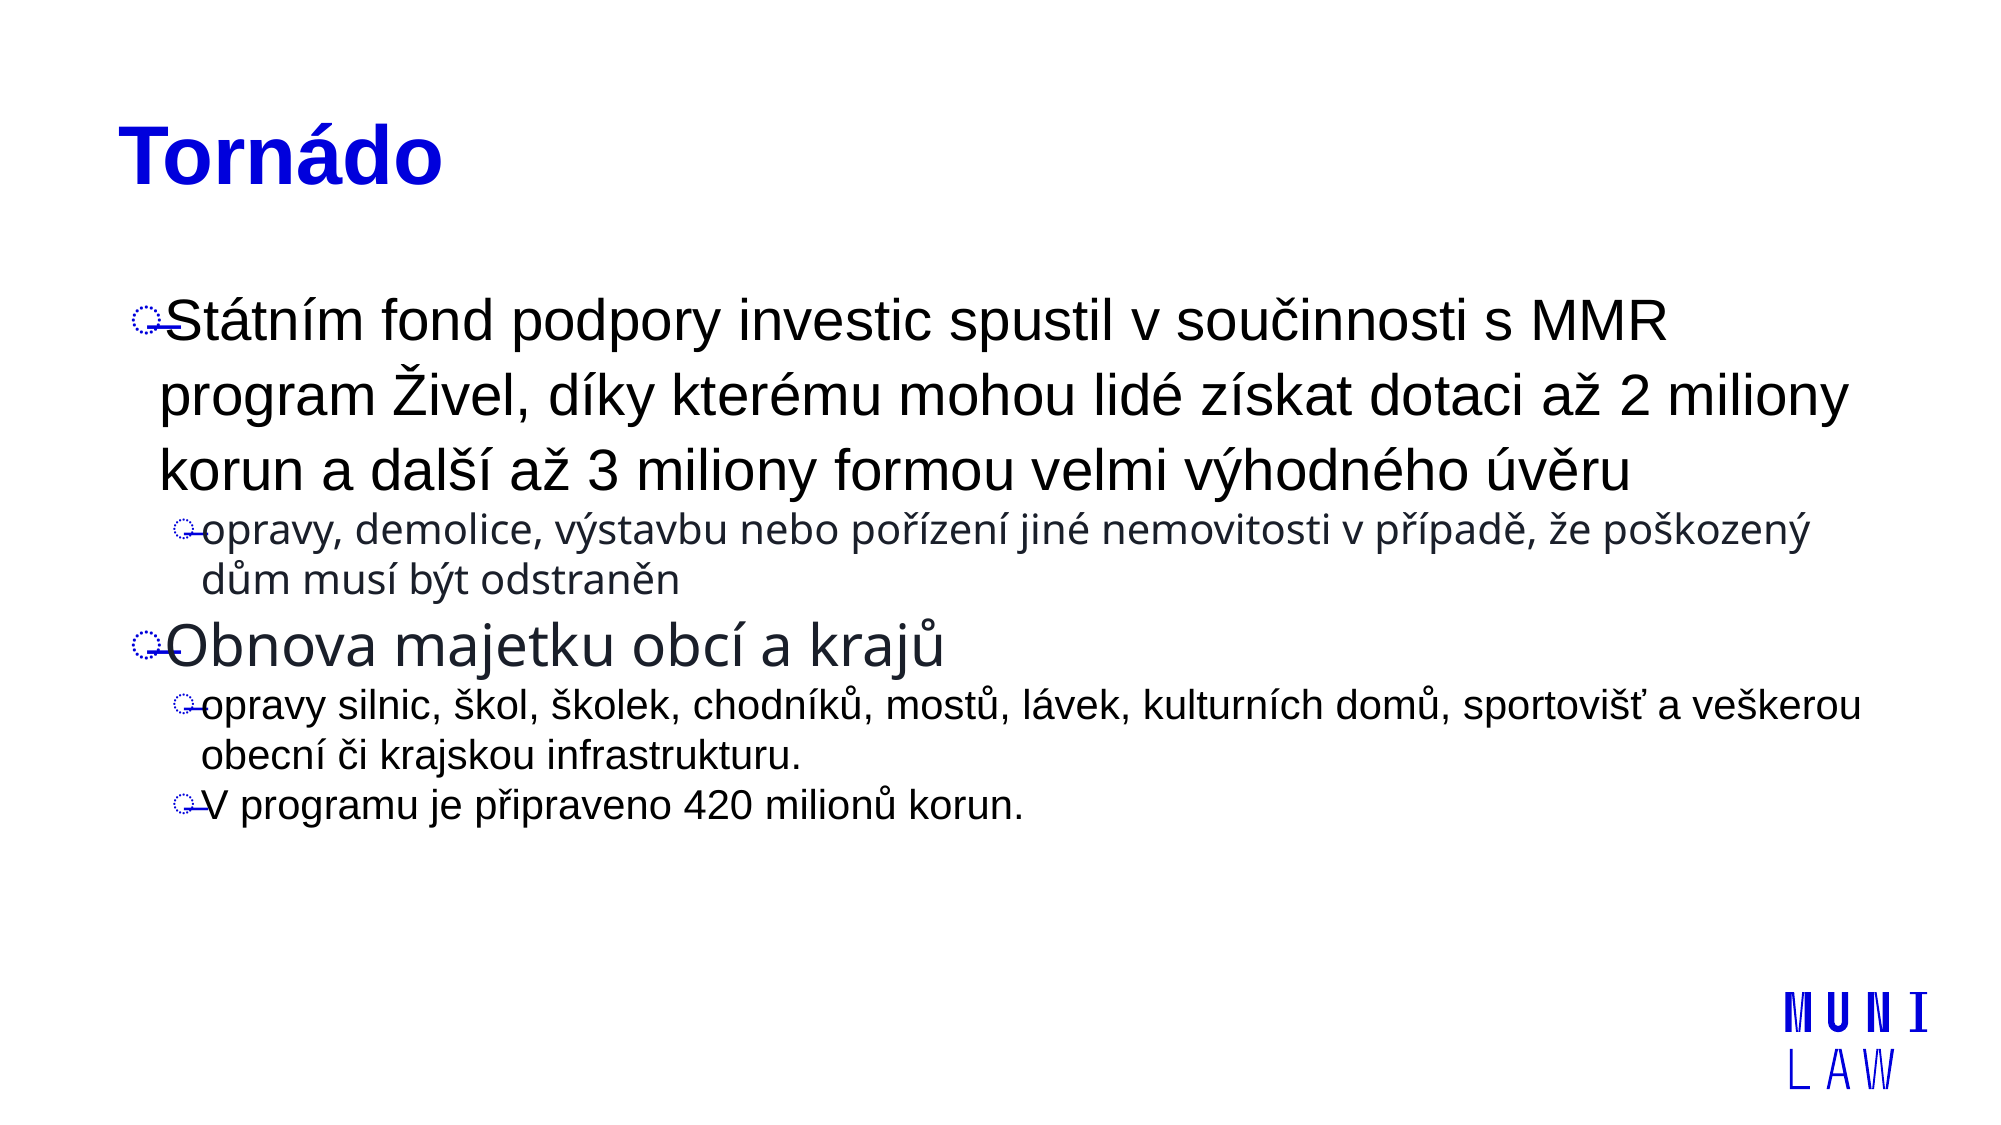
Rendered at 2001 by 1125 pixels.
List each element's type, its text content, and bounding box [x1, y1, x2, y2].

list Státním fond podpory investic spustil v součinnosti s MMR program Živel, díky kterému mohou lidé získat dotaci až 2 miliony korun a další až 3 miliony formou velmi výhodného úvěru opravy, demolice, výstavbu nebo pořízení jiné nemovitosti v případě, že poškozený dům musí být odstraněn Obnova majetku obcí a krajů opravy silnic, škol, školek, chodníků, mostů, lávek, kulturních domů, sportovišť a veškerou obecní či krajskou infrastrukturu. V programu je připraveno 420 milionů korun. [118, 277, 1883, 957]
title Tornádo [118, 118, 1883, 193]
